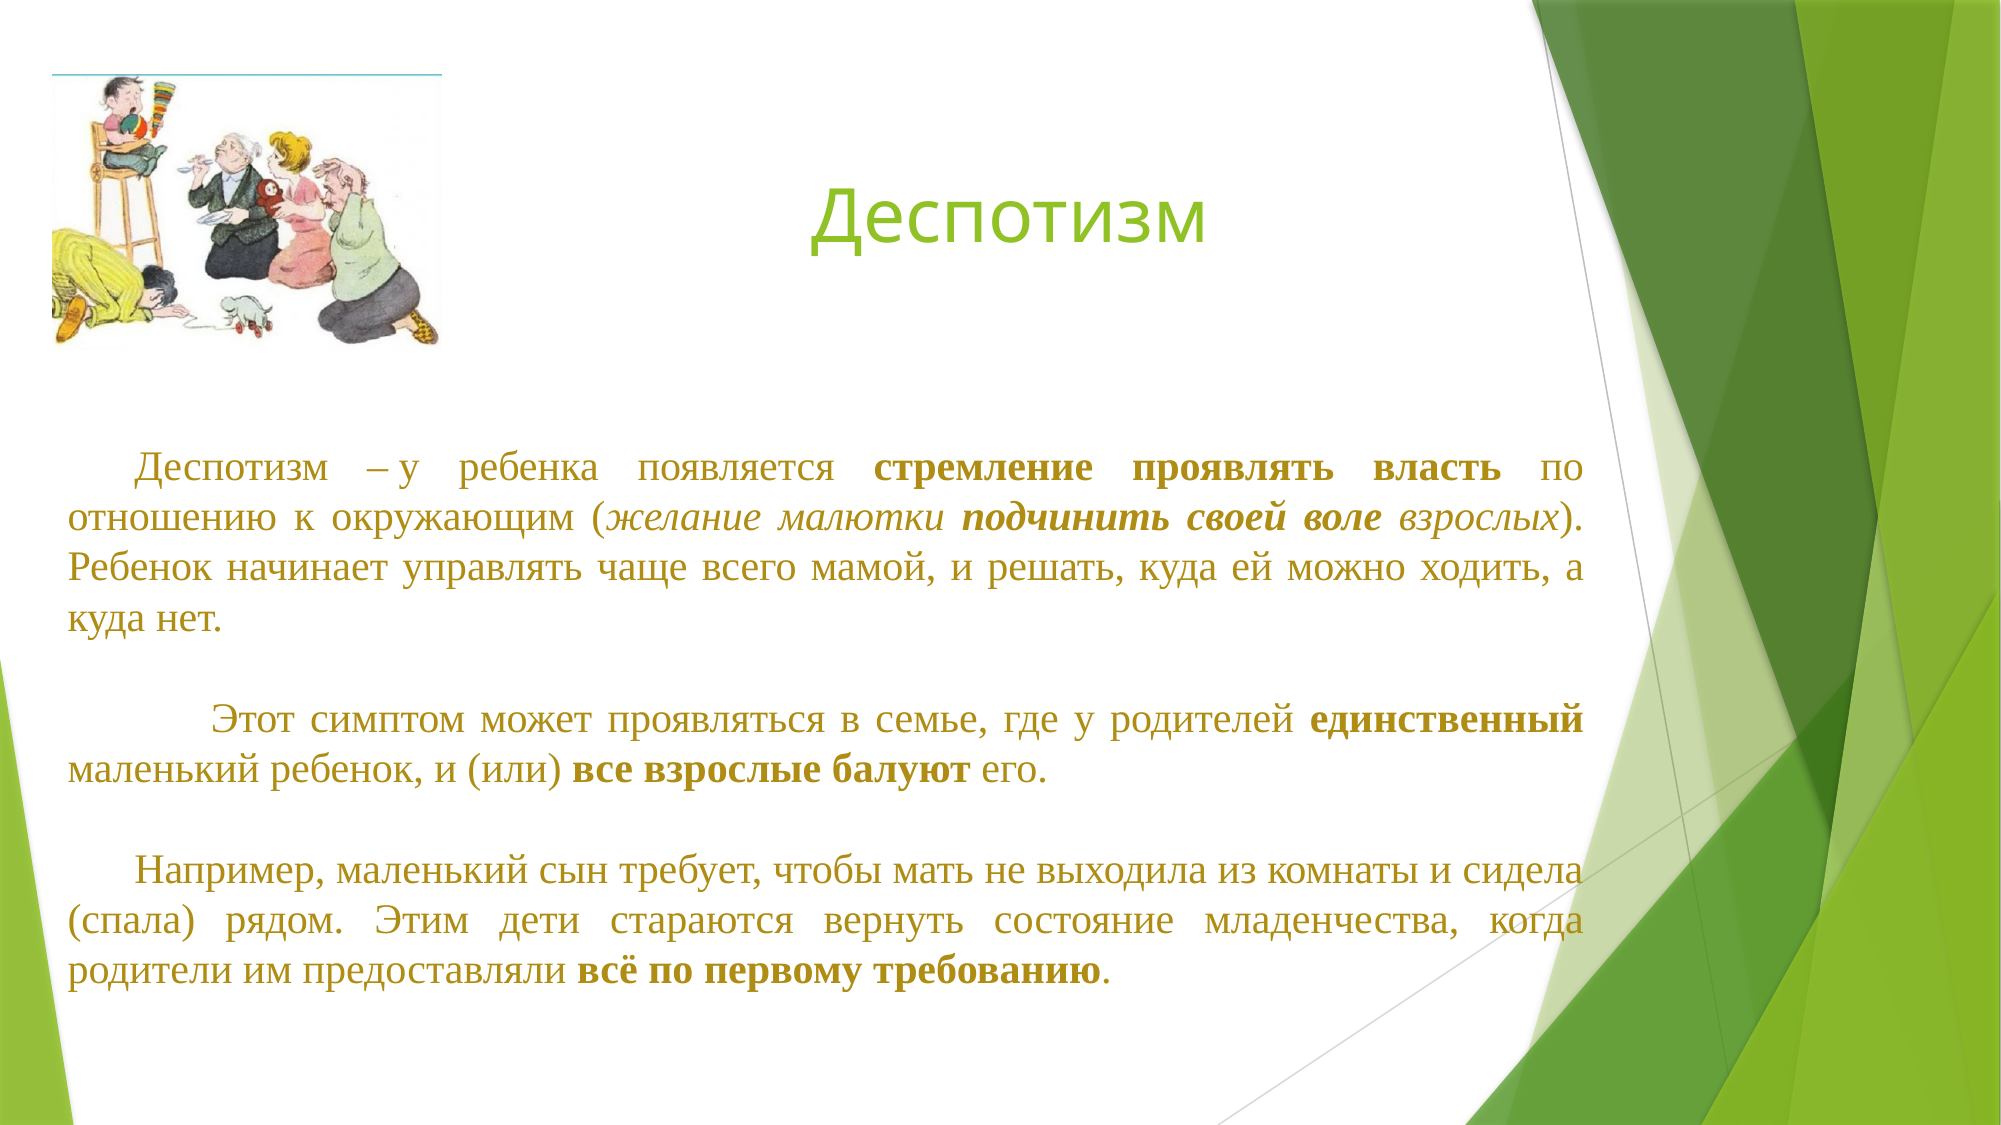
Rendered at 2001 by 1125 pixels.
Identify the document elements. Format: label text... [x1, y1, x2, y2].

picture [51, 73, 443, 351]
list Деспотизм – у ребенка появляется стремление проявлять власть по отношению к окружающим (желание малютки подчинить своей воле взрослых). Ребенок начинает управлять чаще всего мамой, и решать, куда ей можно ходить, а куда нет. Этот симптом может проявляться в семье, где у родителей единственный маленький ребенок, и (или) все взрослые балуют его. Например, маленький сын требует, чтобы мать не выходила из комнаты и сидела (спала) рядом. Этим дети стараются вернуть состояние младенчества, когда родители им предоставляли всё по первому требованию. [52, 430, 1599, 1002]
title Деспотизм [447, 159, 1599, 265]
